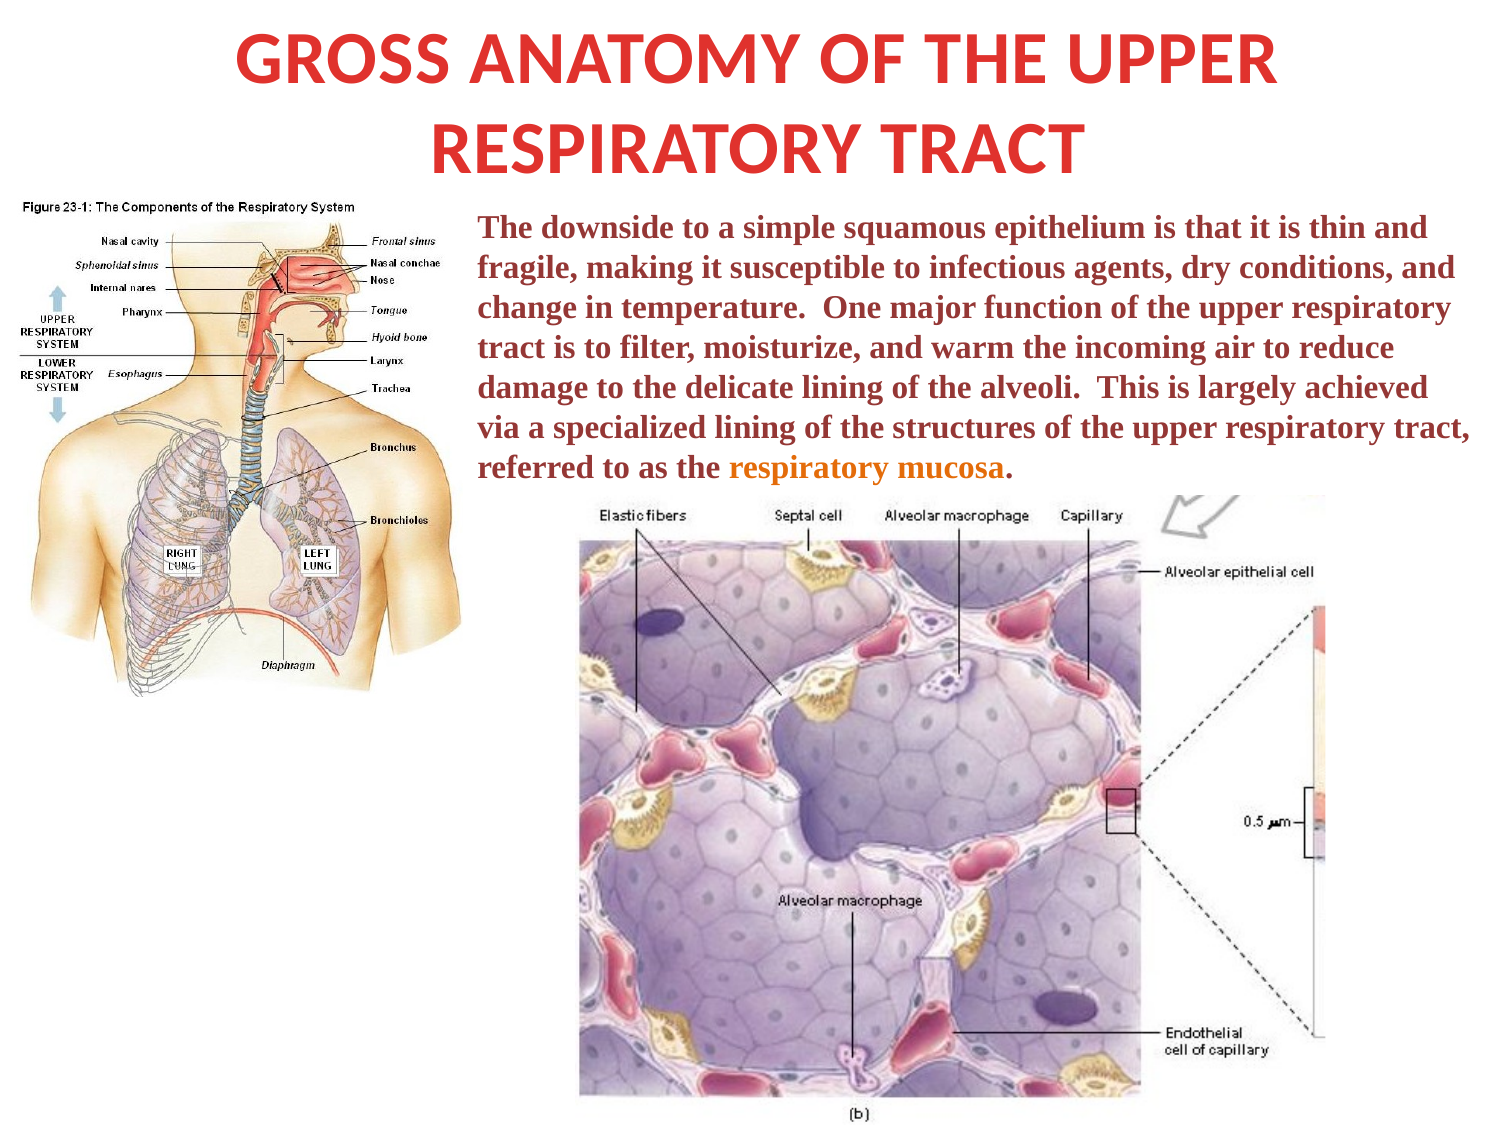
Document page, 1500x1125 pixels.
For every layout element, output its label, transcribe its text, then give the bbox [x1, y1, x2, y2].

picture [16, 197, 463, 698]
text_box GROSS ANATOMY OF THE UPPER RESPIRATORY TRACT [30, 0, 1487, 196]
text_box The downside to a simple squamous epithelium is that it is thin and fragile, making it susceptible to infectious agents, dry conditions, and change in temperature. One major function of the upper respiratory tract is to filter, moisturize, and warm the incoming air to reduce damage to the delicate lining of the alveoli. This is largely achieved via a specialized lining of the structures of the upper respiratory tract, referred to as the respiratory mucosa. [463, 198, 1487, 493]
picture [574, 495, 1326, 1125]
